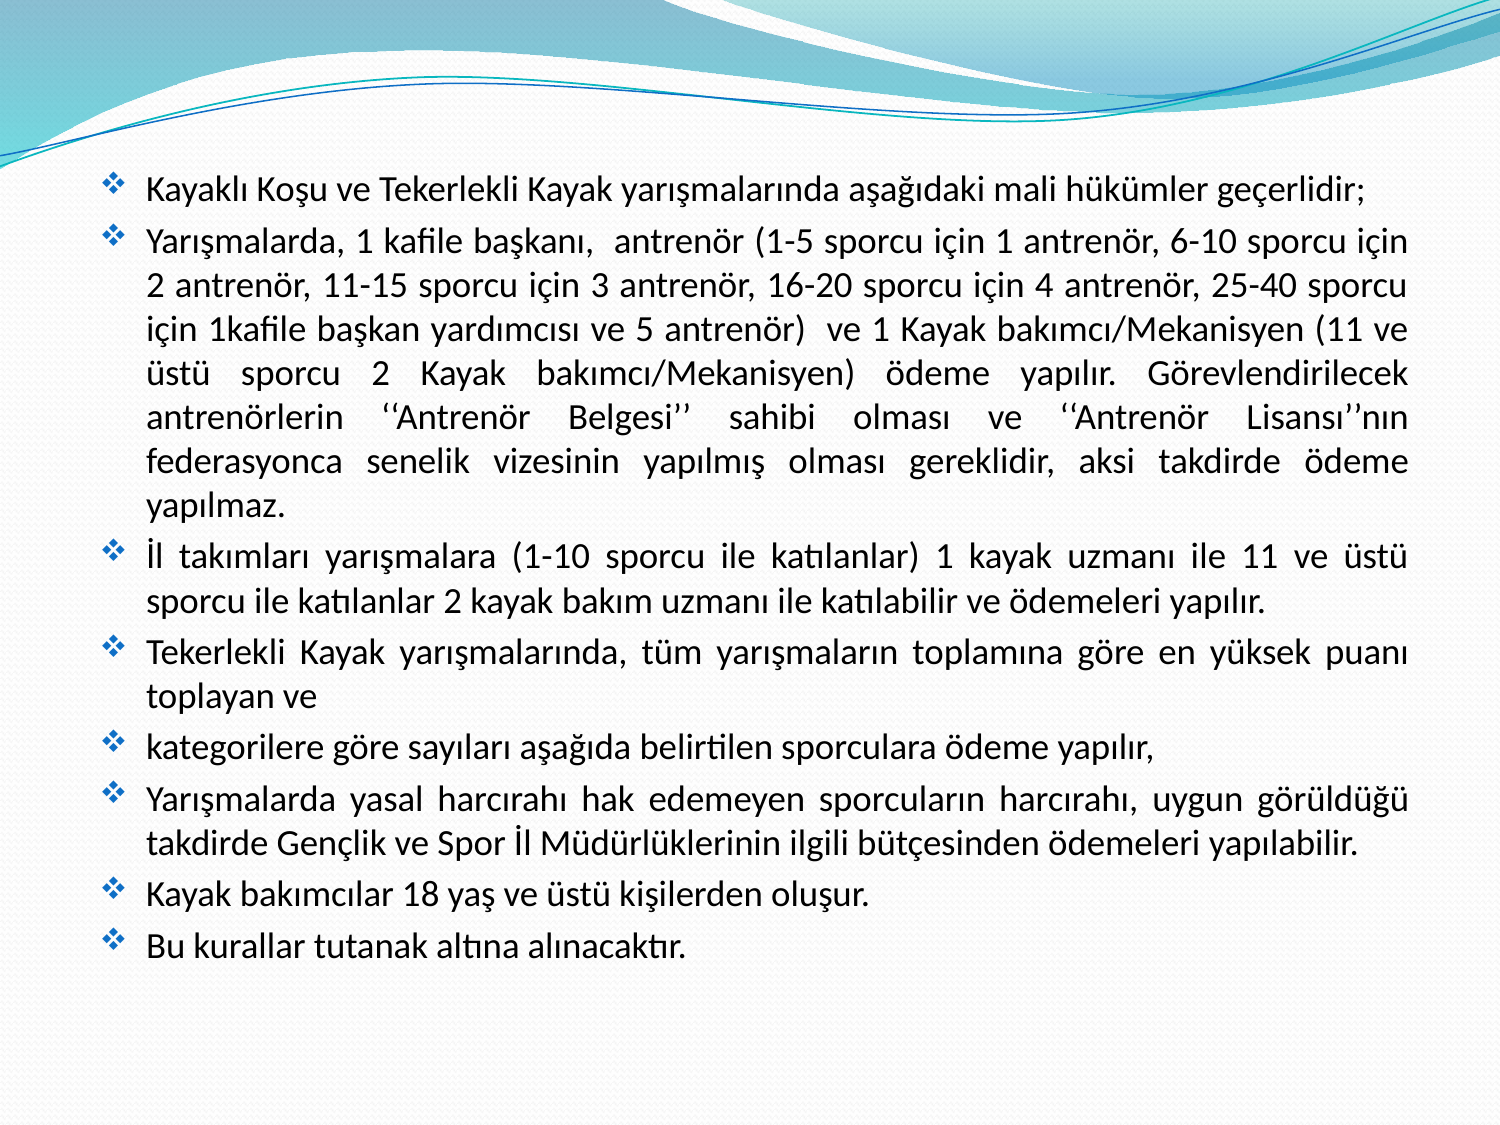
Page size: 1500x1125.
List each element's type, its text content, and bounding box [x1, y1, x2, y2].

list Kayaklı Koşu ve Tekerlekli Kayak yarışmalarında aşağıdaki mali hükümler geçerlidir; Yarışmalarda, 1 kafile başkanı, antrenör (1-5 sporcu için 1 antrenör, 6-10 sporcu için 2 antrenör, 11-15 sporcu için 3 antrenör, 16-20 sporcu için 4 antrenör, 25-40 sporcu için 1kafile başkan yardımcısı ve 5 antrenör) ve 1 Kayak bakımcı/Mekanisyen (11 ve üstü sporcu 2 Kayak bakımcı/Mekanisyen) ödeme yapılır. Görevlendirilecek antrenörlerin ‘‘Antrenör Belgesi’’ sahibi olması ve ‘‘Antrenör Lisansı’’nın federasyonca senelik vizesinin yapılmış olması gereklidir, aksi takdirde ödeme yapılmaz. İl takımları yarışmalara (1-10 sporcu ile katılanlar) 1 kayak uzmanı ile 11 ve üstü sporcu ile katılanlar 2 kayak bakım uzmanı ile katılabilir ve ödemeleri yapılır. Tekerlekli Kayak yarışmalarında, tüm yarışmaların toplamına göre en yüksek puanı toplayan ve kategorilere göre sayıları aşağıda belirtilen sporculara ödeme yapılır, Yarışmalarda yasal harcırahı hak edemeyen sporcuların harcırahı, uygun görüldüğü takdirde Gençlik ve Spor İl Müdürlüklerinin ilgili bütçesinden ödemeleri yapılabilir. Kayak bakımcılar 18 yaş ve üstü kişilerden oluşur. Bu kurallar tutanak altına alınacaktır. [29, 90, 1425, 1038]
